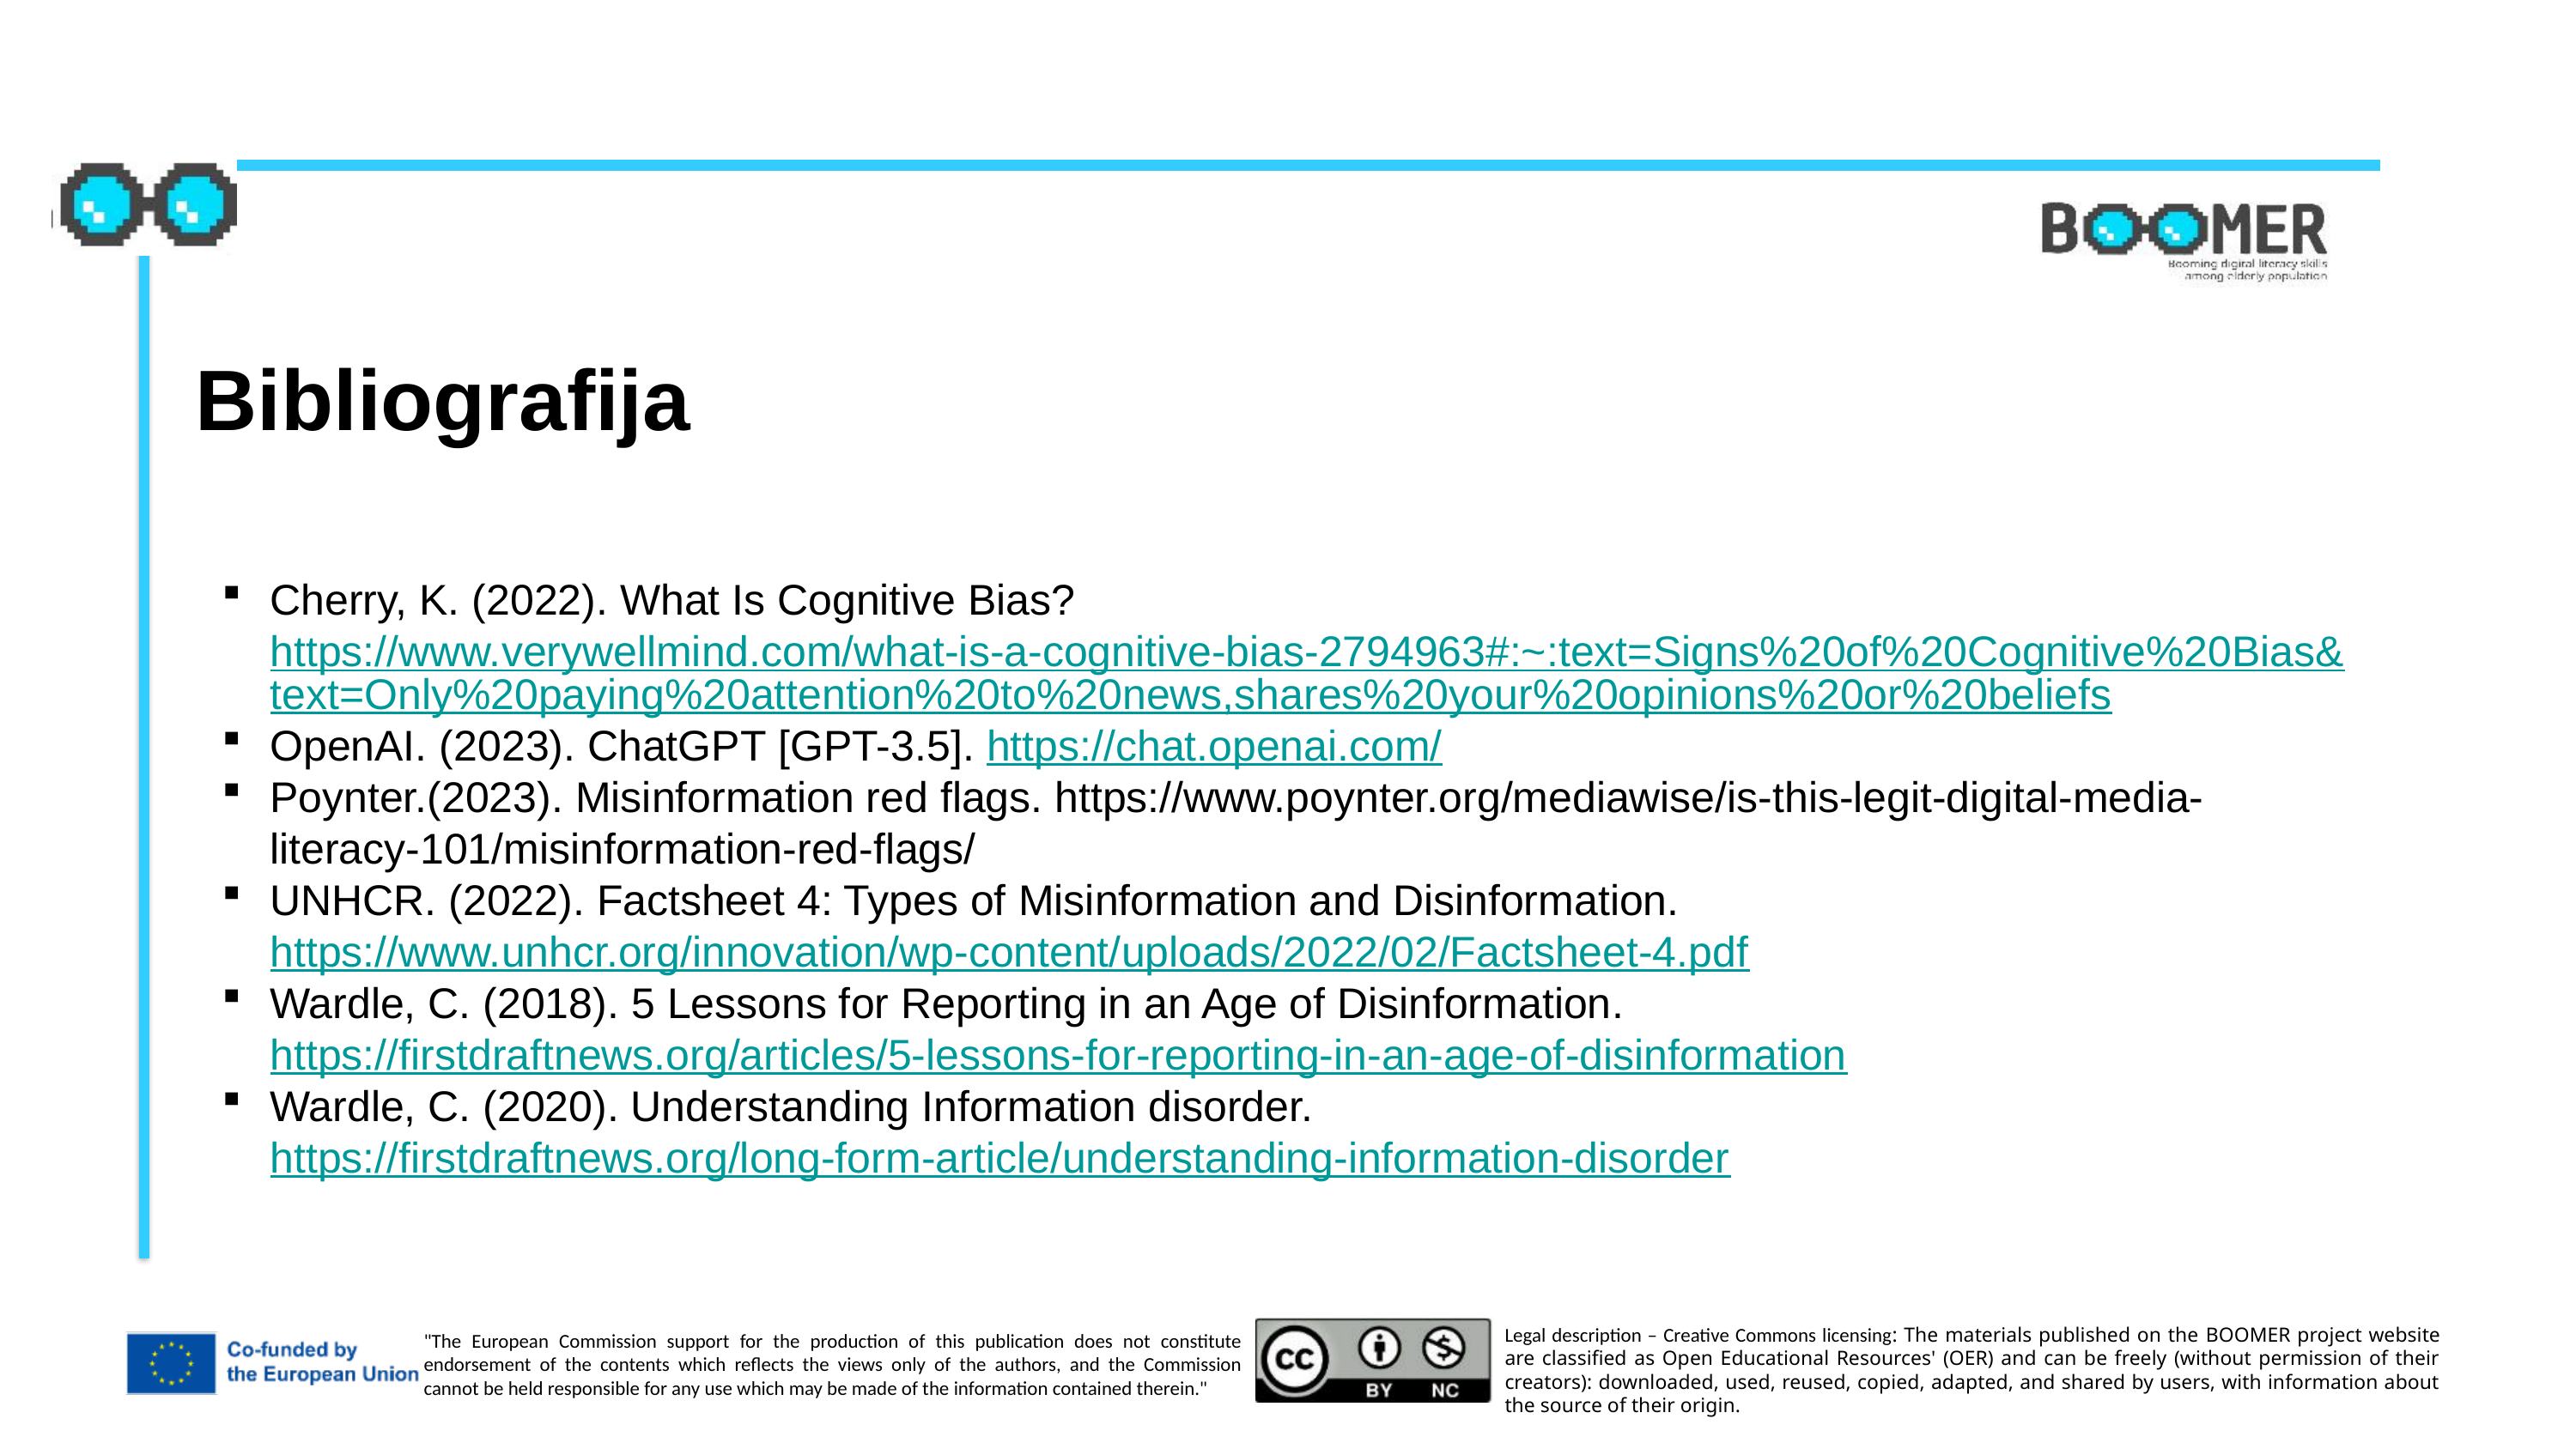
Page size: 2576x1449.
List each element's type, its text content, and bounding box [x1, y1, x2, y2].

picture [1255, 1318, 1492, 1403]
picture [124, 1331, 441, 1397]
picture [2038, 191, 2334, 288]
text_box Bibliografija [182, 337, 837, 454]
picture [52, 142, 237, 256]
text_box Cherry, K. (2022). What Is Cognitive Bias? https://www.verywellmind.com/what-is-a-cognitive-bias-2794963#:~:text=Signs%20of%20Cognitive%20Bias&text=Only%20paying%20attention%20to%20news,shares%20your%20opinions%20or%20beliefs OpenAI. (2023). ChatGPT [GPT-3.5]. https://chat.openai.com/ Poynter.(2023). Misinformation red flags. https://www.poynter.org/mediawise/is-this-legit-digital-media-literacy-101/misinformation-red-flags/ UNHCR. (2022). Factsheet 4: Types of Misinformation and Disinformation. https://www.unhcr.org/innovation/wp-content/uploads/2022/02/Factsheet-4.pdf Wardle, C. (2018). 5 Lessons for Reporting in an Age of Disinformation. https://firstdraftnews.org/articles/5-lessons-for-reporting-in-an-age-of-disinformation Wardle, C. (2020). Understanding Information disorder. https://firstdraftnews.org/long-form-article/understanding-information-disorder [209, 536, 2361, 1300]
